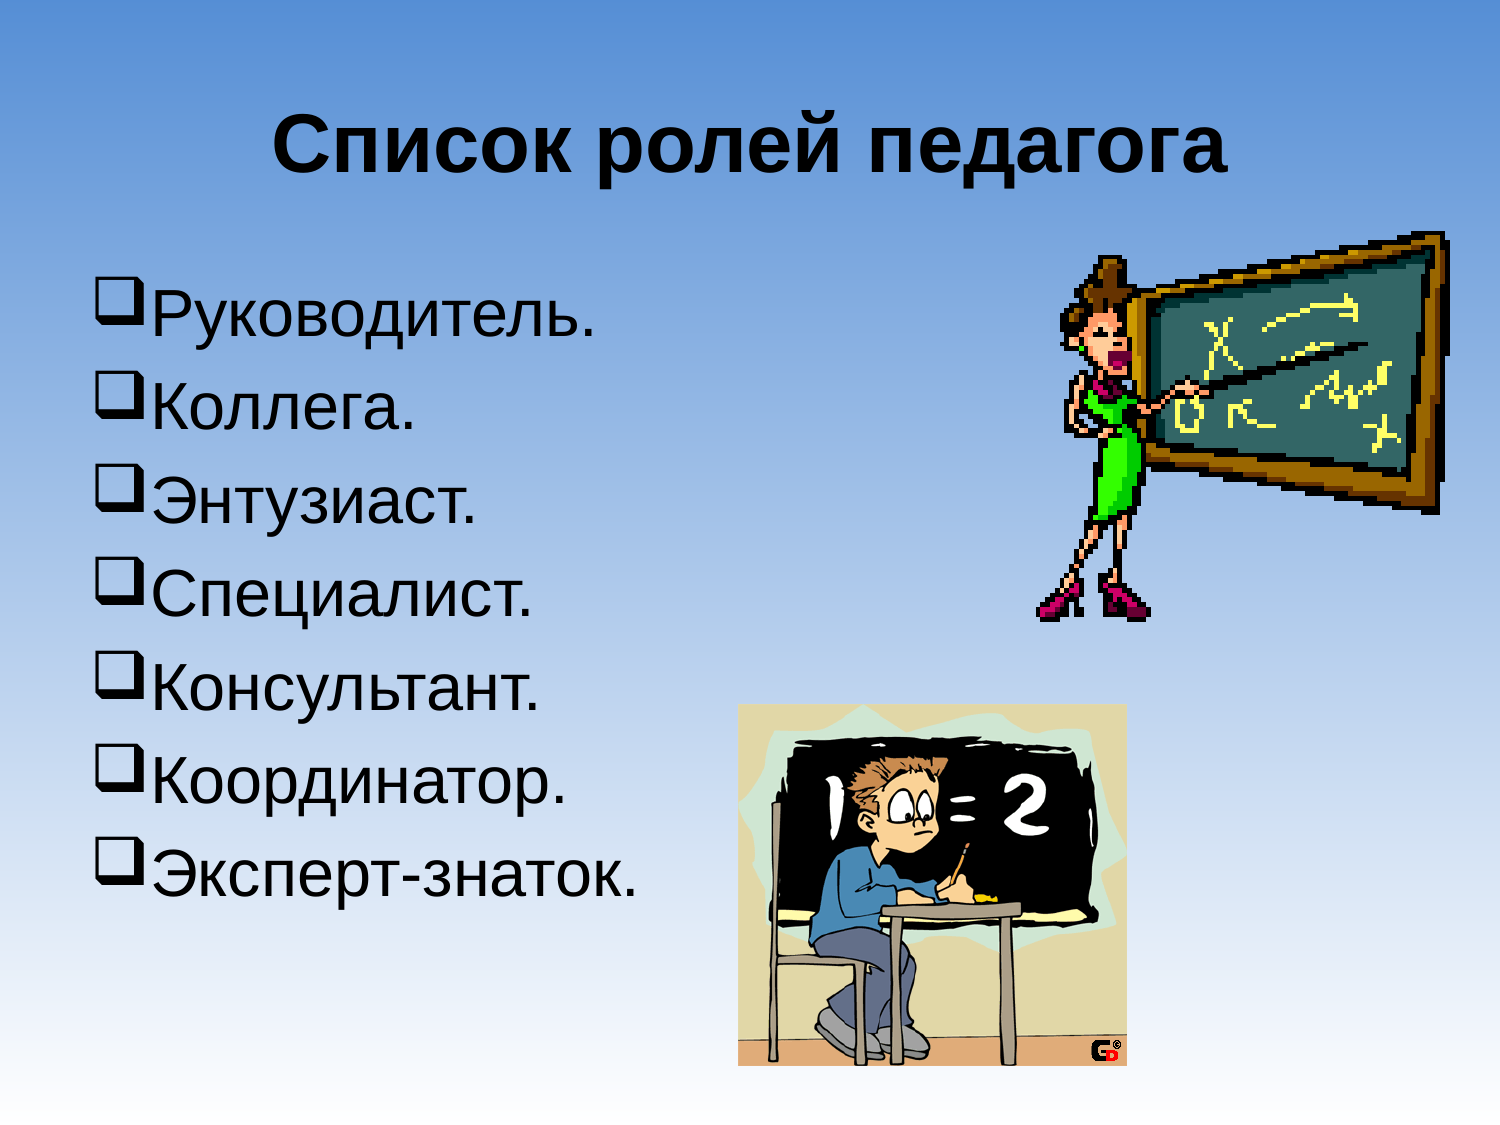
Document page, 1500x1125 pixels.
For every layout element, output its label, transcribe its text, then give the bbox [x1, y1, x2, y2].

list Руководитель. Коллега. Энтузиаст. Специалист. Консультант. Координатор. Эксперт-знаток. [75, 262, 1425, 1005]
picture [1035, 231, 1451, 622]
picture [737, 703, 1127, 1067]
title Список ролей педагога [75, 45, 1425, 233]
